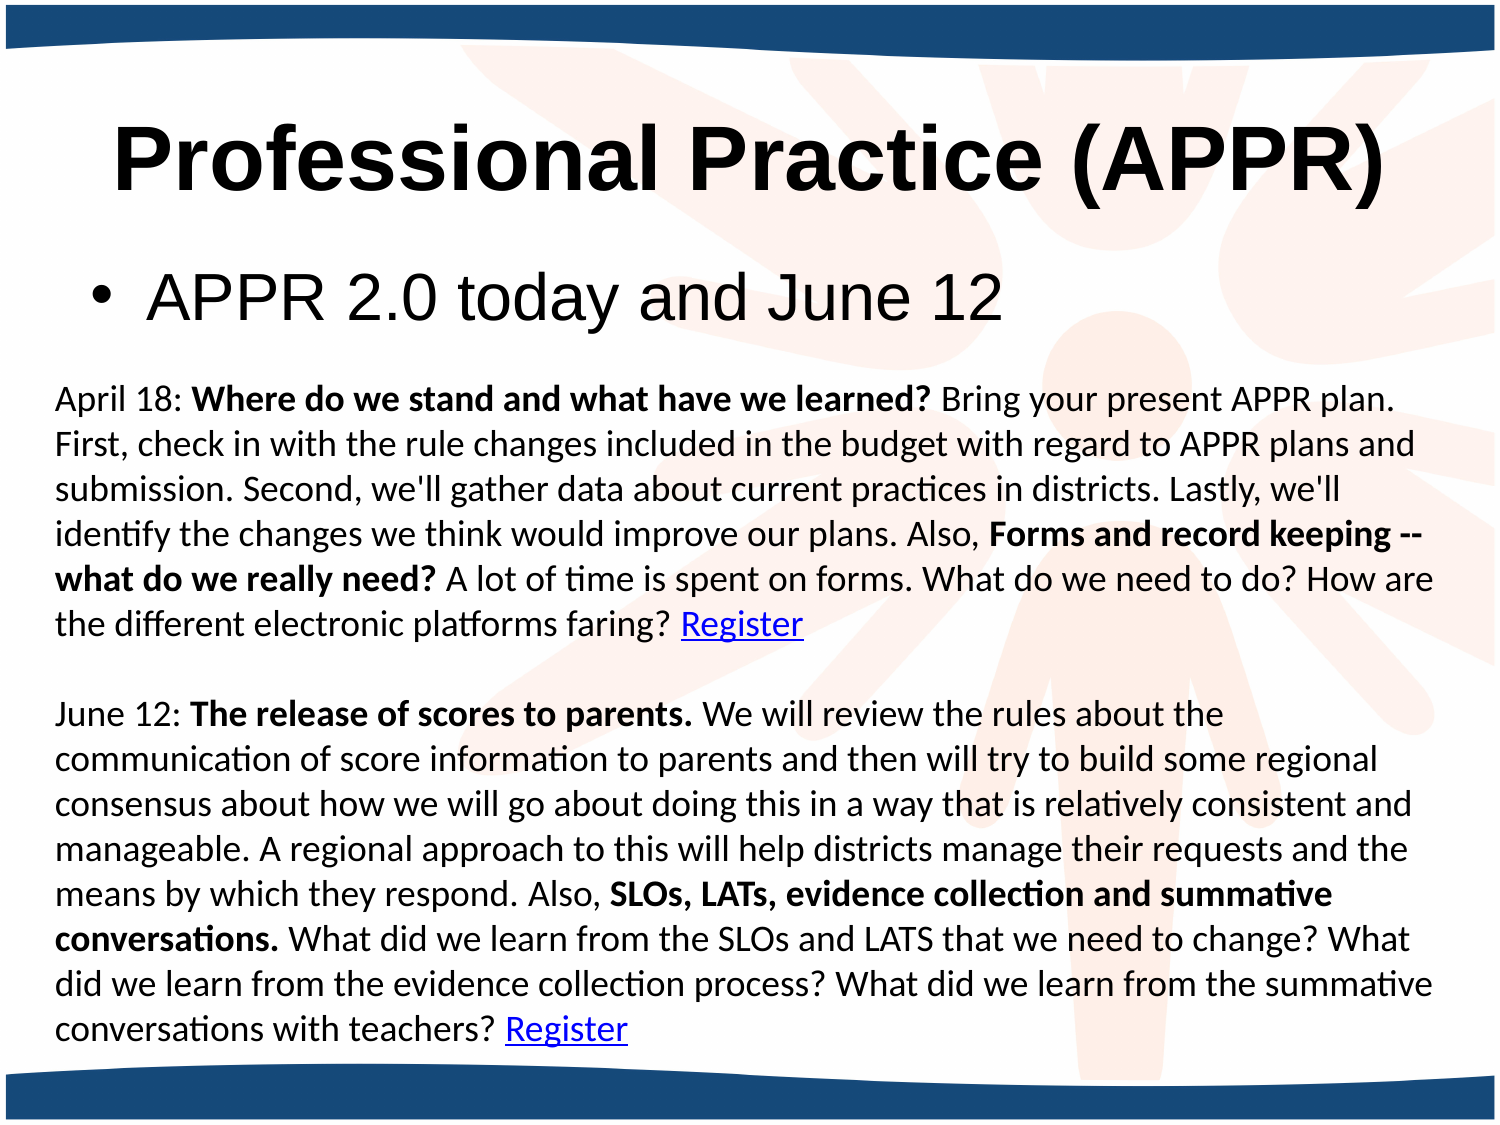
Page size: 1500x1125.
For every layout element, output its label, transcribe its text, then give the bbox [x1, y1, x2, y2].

picture [0, 0, 1500, 1125]
text_box April 18: Where do we stand and what have we learned? Bring your present APPR plan. First, check in with the rule changes included in the budget with regard to APPR plans and submission. Second, we'll gather data about current practices in districts. Lastly, we'll identify the changes we think would improve our plans. Also, Forms and record keeping -- what do we really need? A lot of time is spent on forms. What do we need to do? How are the different electronic platforms faring? Register June 12: The release of scores to parents. We will review the rules about the communication of score information to parents and then will try to build some regional consensus about how we will go about doing this in a way that is relatively consistent and manageable. A regional approach to this will help districts manage their requests and the means by which they respond. Also, SLOs, LATs, evidence collection and summative conversations. What did we learn from the SLOs and LATS that we need to change? What did we learn from the evidence collection process? What did we learn from the summative conversations with teachers? Register [40, 366, 1469, 1057]
title Professional Practice (APPR) [75, 59, 1425, 246]
list APPR 2.0 today and June 12 [75, 246, 1425, 352]
